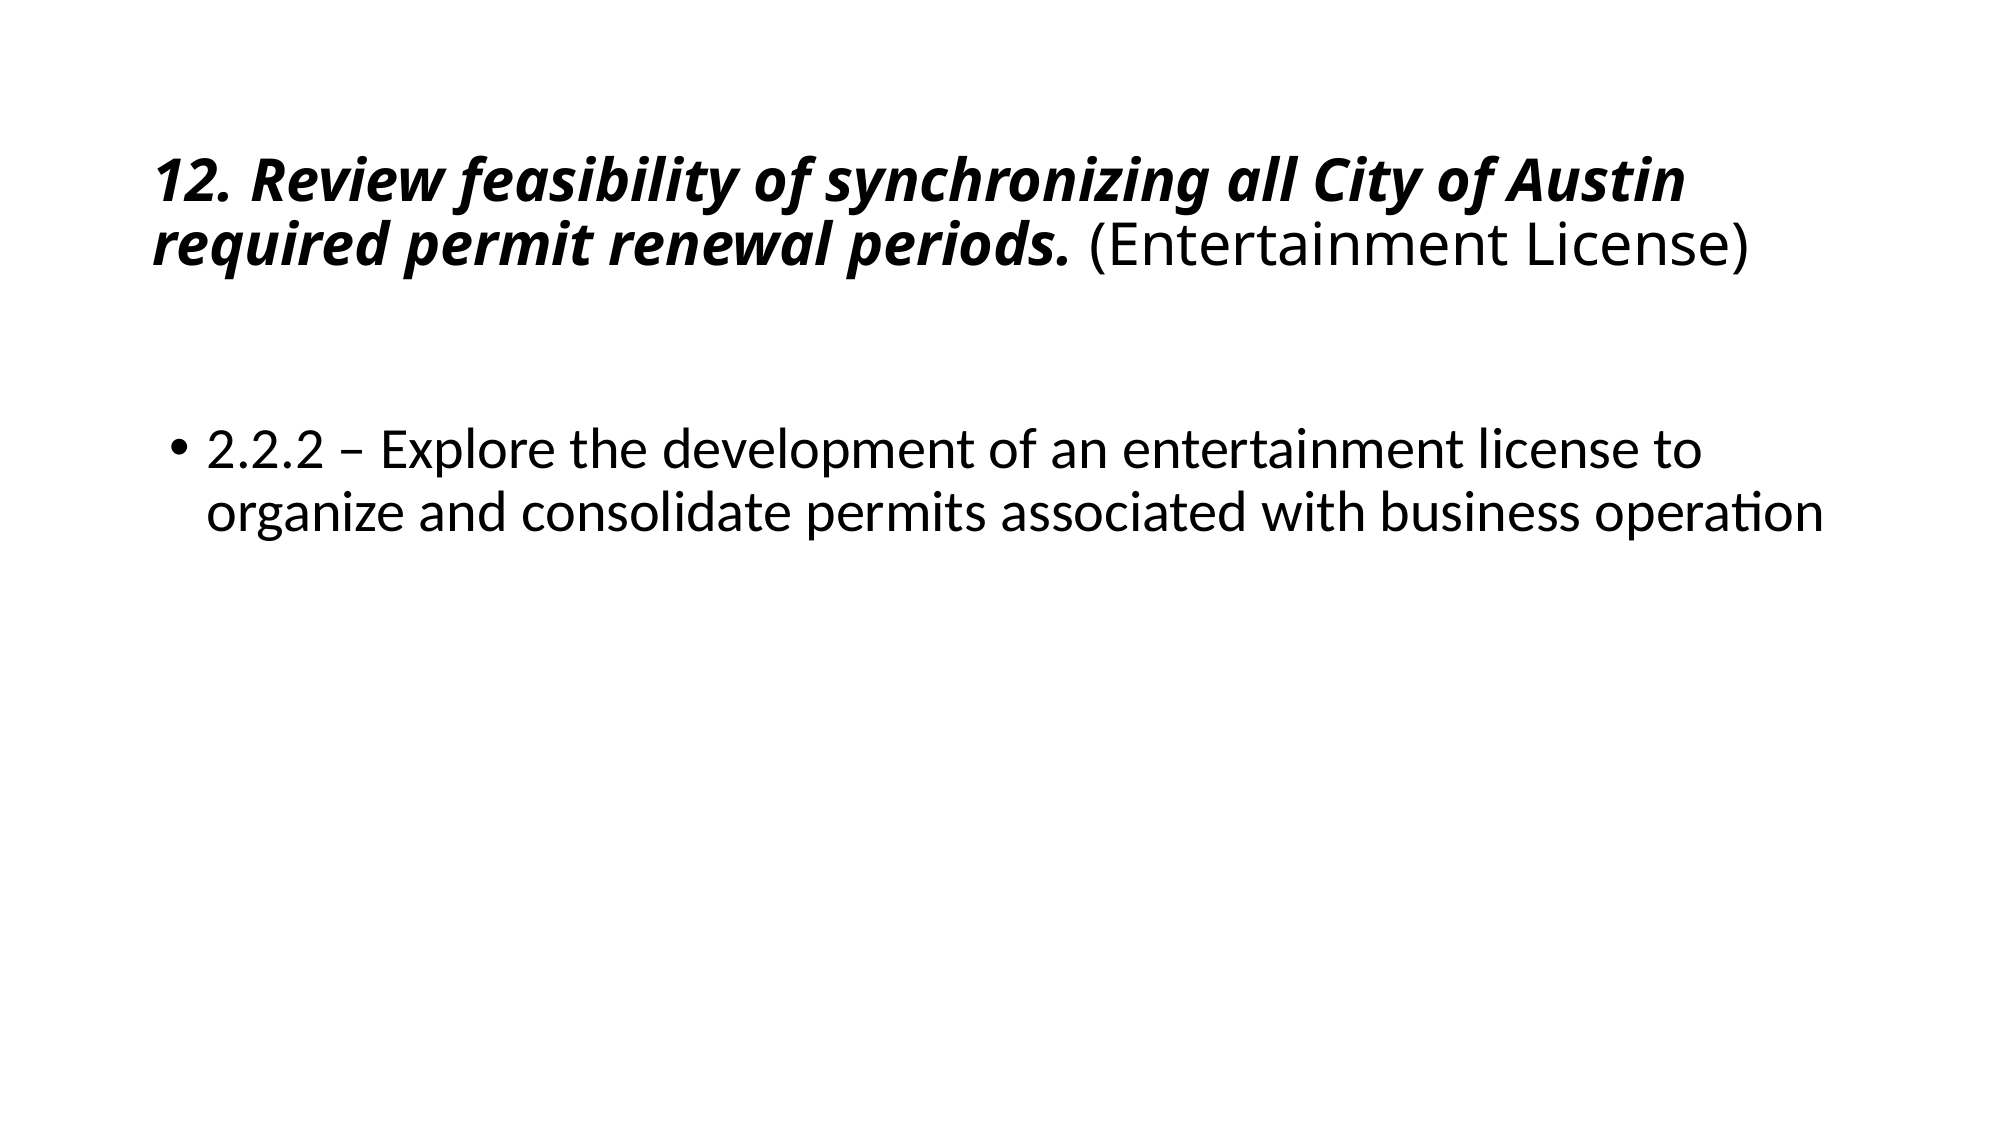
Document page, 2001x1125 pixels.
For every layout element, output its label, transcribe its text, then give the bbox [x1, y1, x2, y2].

title 12. Review feasibility of synchronizing all City of Austin required permit renewal periods. (Entertainment License) [137, 141, 1863, 359]
list 2.2.2 – Explore the development of an entertainment license to organize and consolidate permits associated with business operation [154, 411, 1863, 913]
